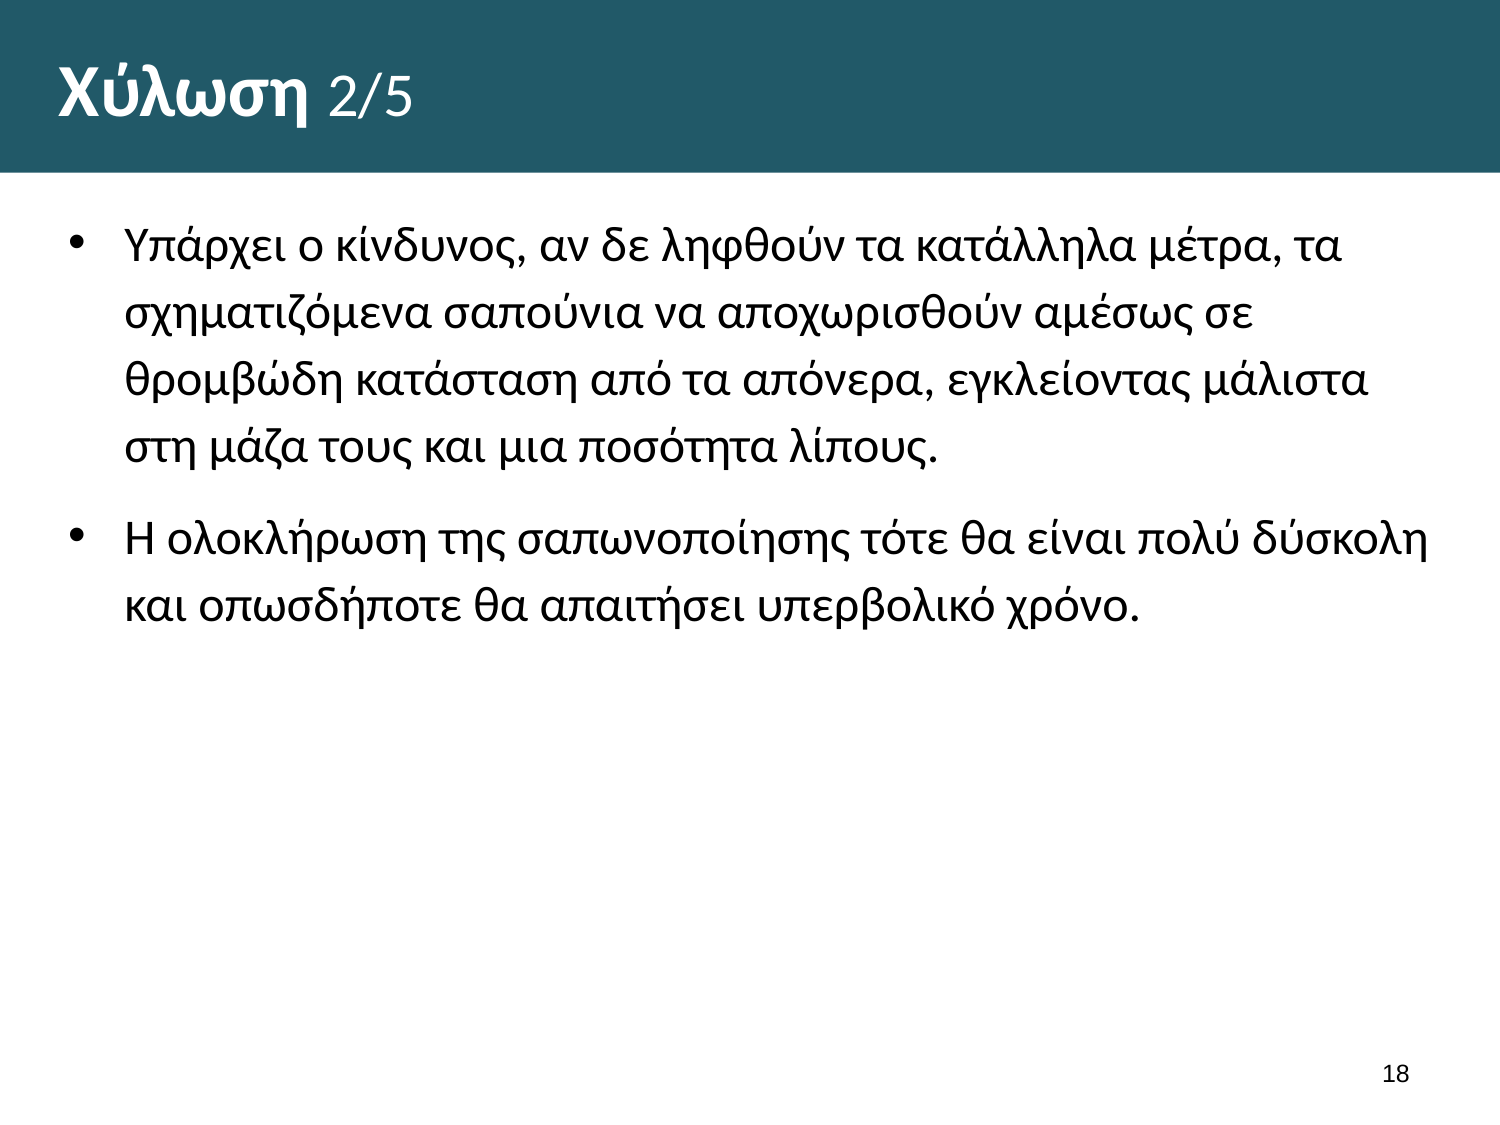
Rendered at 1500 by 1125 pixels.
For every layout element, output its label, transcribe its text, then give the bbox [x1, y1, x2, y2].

slide_number 17 [1074, 1042, 1425, 1103]
title Χύλωση 2/5 [0, 0, 1500, 173]
list Υπάρχει ο κίνδυνος, αν δε ληφθούν τα κατάλληλα μέτρα, τα σχηματιζόμενα σαπούνια να αποχωρισθούν αμέσως σε θρομβώδη κατάσταση από τα απόνερα, εγκλείοντας μάλιστα στη μάζα τους και μια ποσότητα λίπους. Η ολοκλήρωση της σαπωνοποίησης τότε θα είναι πολύ δύσκολη και οπωσδήποτε θα απαιτήσει υπερβολικό χρόνο. [53, 196, 1447, 1024]
